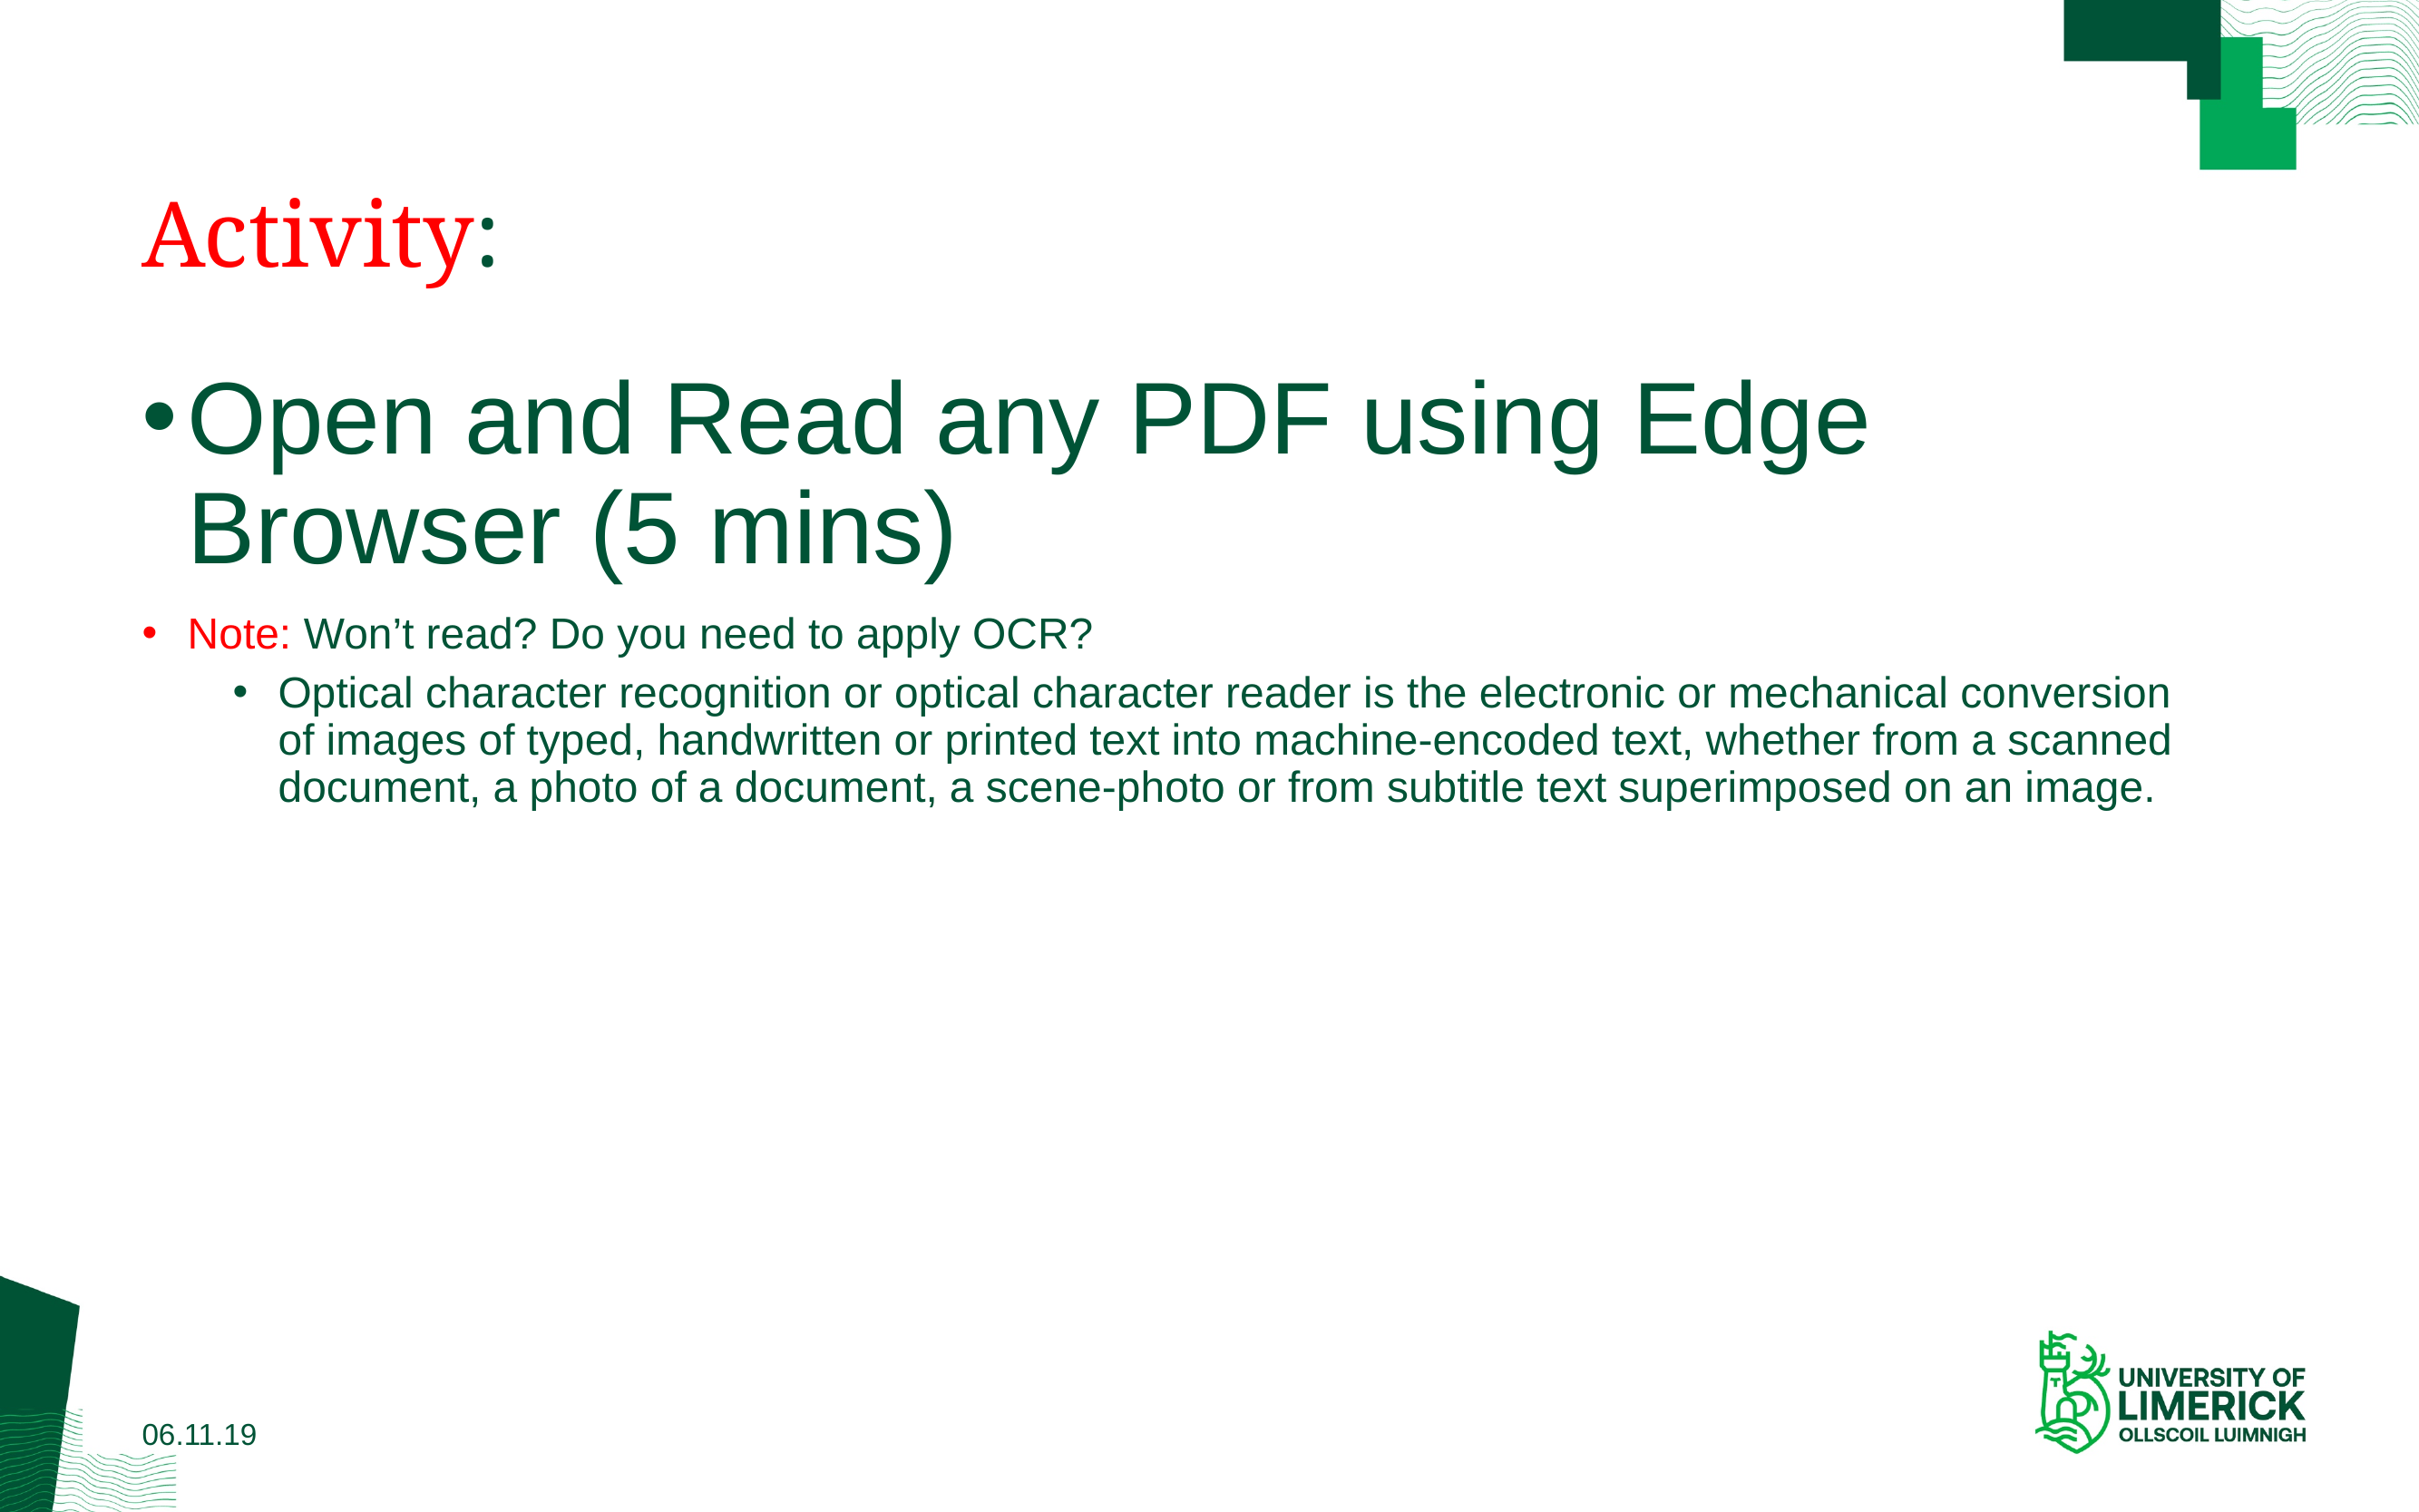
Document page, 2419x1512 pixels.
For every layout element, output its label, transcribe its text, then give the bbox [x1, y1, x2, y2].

picture [0, 0, 2419, 1512]
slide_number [128, 1392, 673, 1474]
list Open and Read any PDF using Edge Browser (5 mins) Note: Won’t read? Do you need to apply OCR? Optical character recognition or optical character reader is the electronic or mechanical conversion of images of typed, handwritten or printed text into machine-encoded text, whether from a scanned document, a photo of a document, a scene-photo or from subtitle text superimposed on an image. [128, 358, 2215, 1069]
title Activity: [128, 181, 2215, 337]
